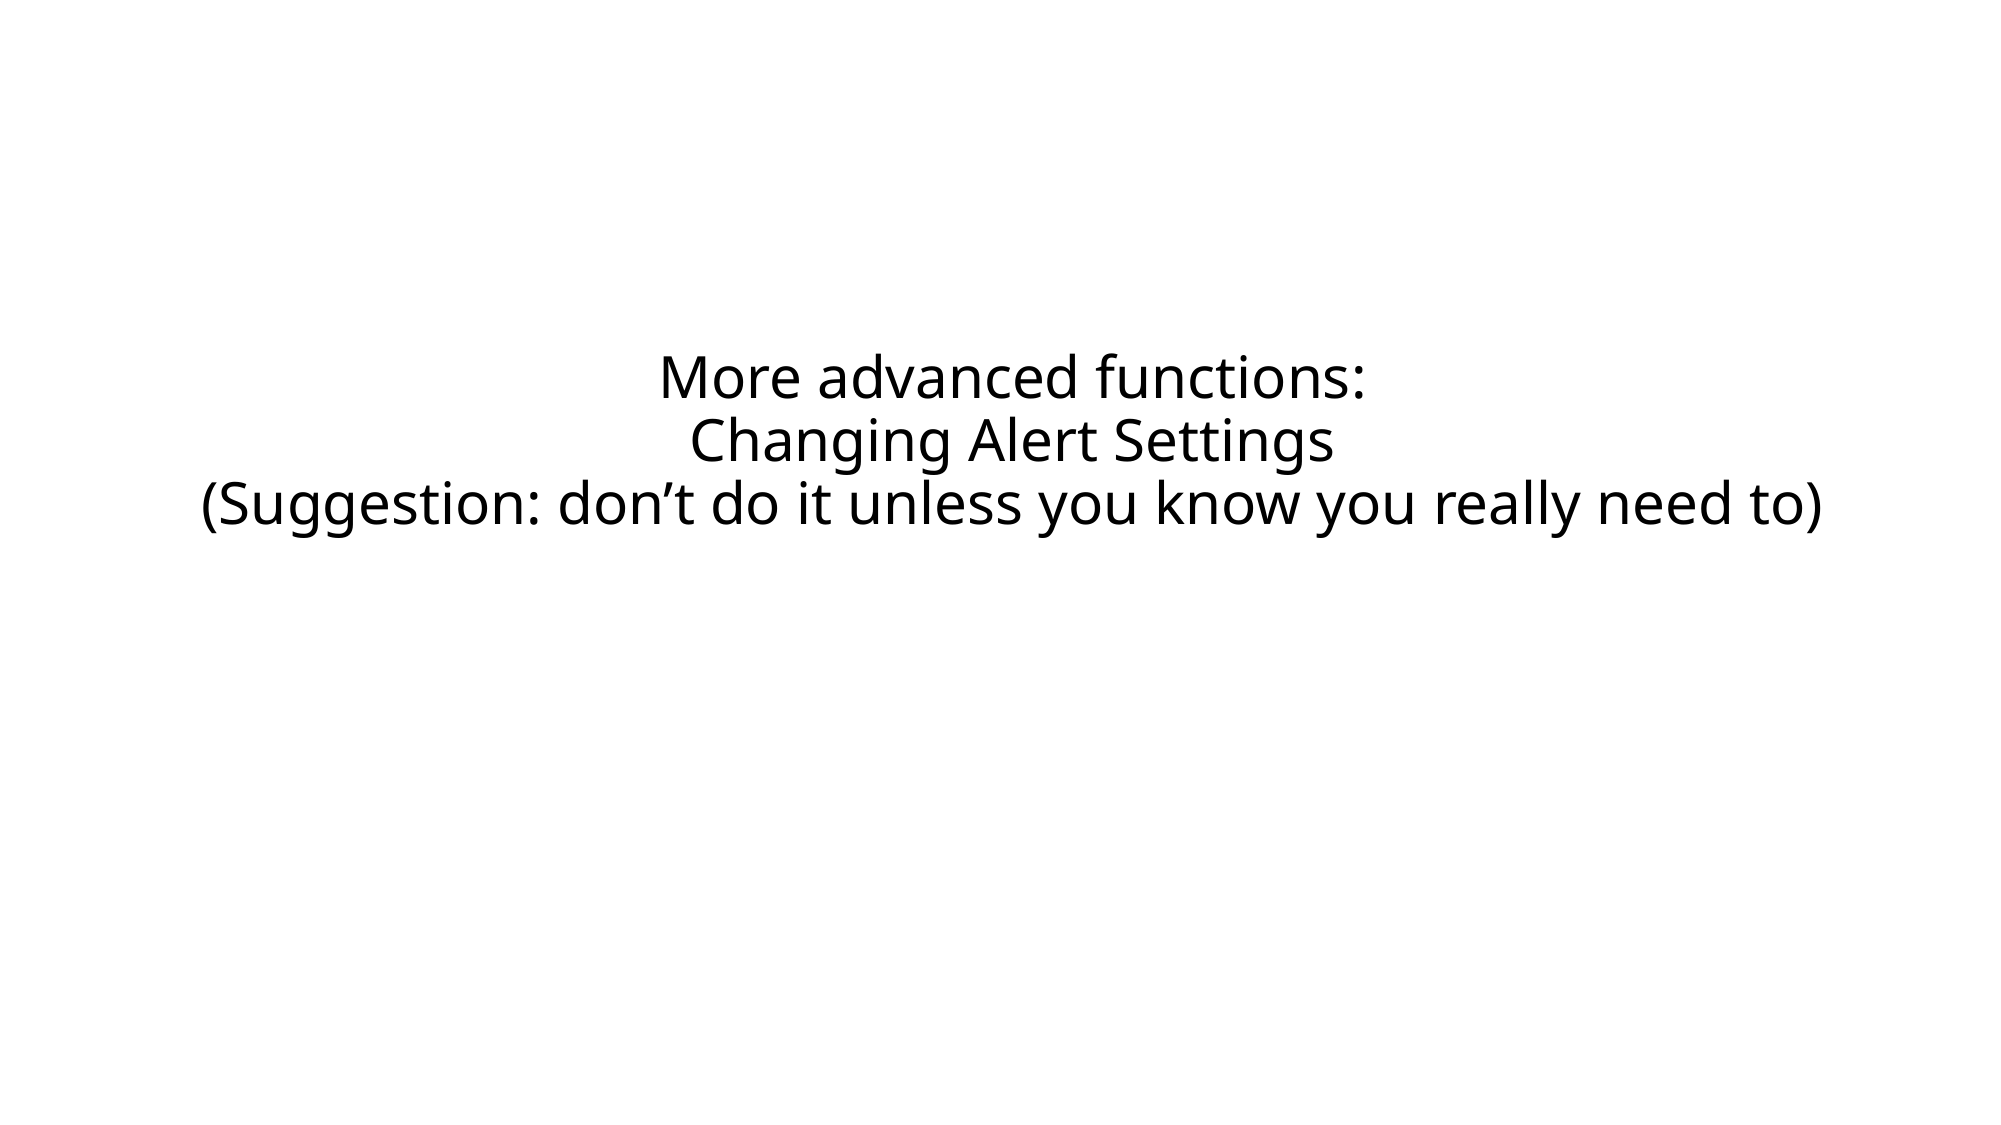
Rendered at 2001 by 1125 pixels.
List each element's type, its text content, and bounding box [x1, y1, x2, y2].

text_box More advanced functions: Changing Alert Settings (Suggestion: don’t do it unless you know you really need to) [149, 340, 1875, 581]
